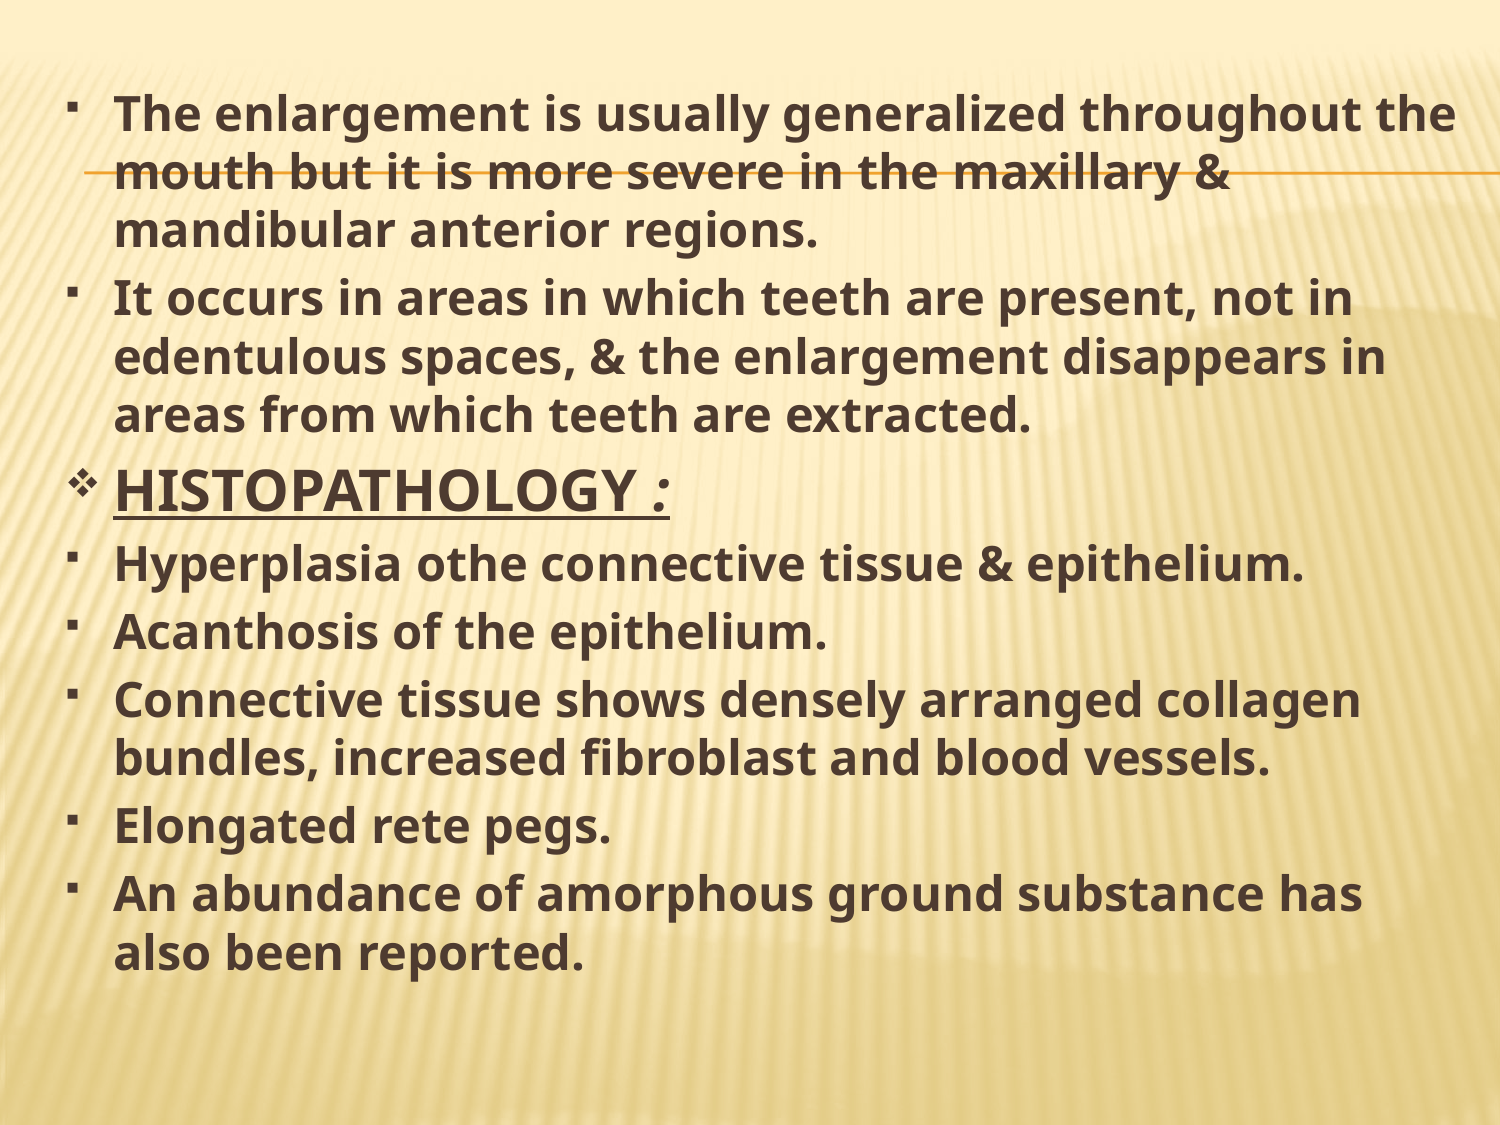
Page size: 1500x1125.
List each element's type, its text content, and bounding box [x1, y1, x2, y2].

list The enlargement is usually generalized throughout the mouth but it is more severe in the maxillary & mandibular anterior regions. It occurs in areas in which teeth are present, not in edentulous spaces, & the enlargement disappears in areas from which teeth are extracted. HISTOPATHOLOGY : Hyperplasia othe connective tissue & epithelium. Acanthosis of the epithelium. Connective tissue shows densely arranged collagen bundles, increased fibroblast and blood vessels. Elongated rete pegs. An abundance of amorphous ground substance has also been reported. [50, 75, 1475, 998]
